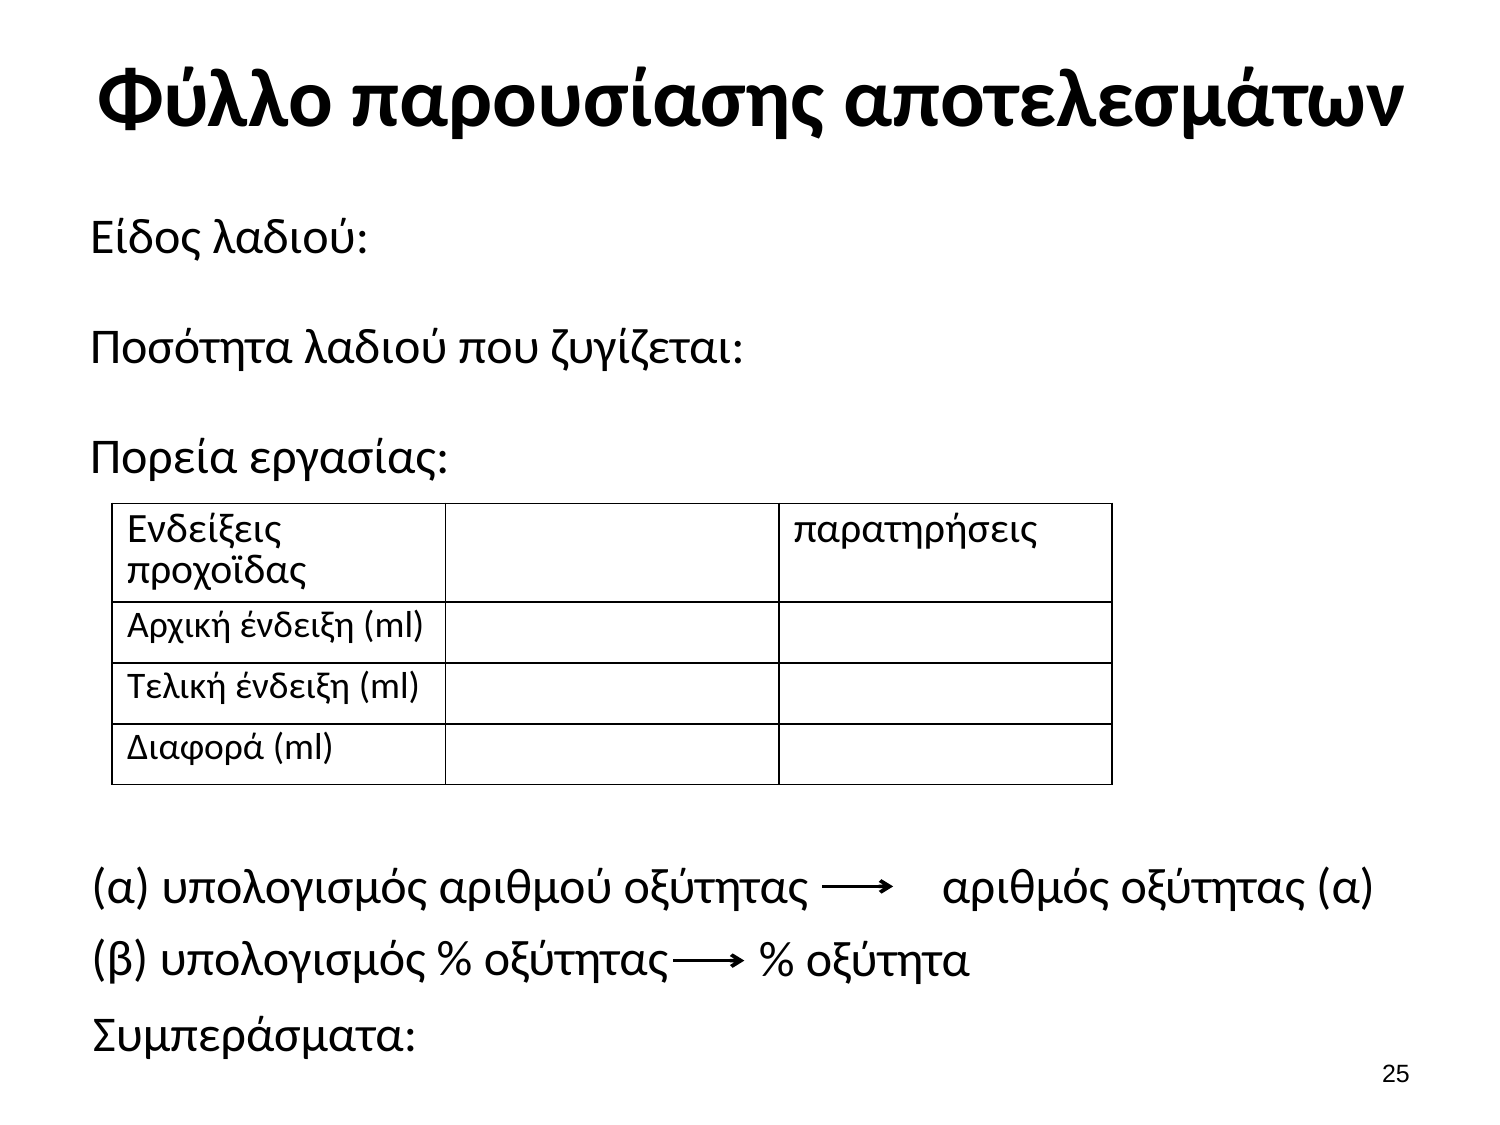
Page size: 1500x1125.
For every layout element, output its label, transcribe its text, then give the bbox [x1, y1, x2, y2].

table_cell [446, 603, 778, 662]
table_cell Διαφορά (ml) [113, 725, 445, 784]
table_cell [446, 664, 778, 723]
table_header παρατηρήσεις [780, 504, 1111, 601]
table_header Ενδείξεις προχοϊδας [113, 504, 445, 601]
text_box (α) υπολογισμός αριθμού οξύτητας [76, 845, 833, 921]
text_box Συμπεράσματα: [78, 994, 467, 1070]
table_cell [780, 664, 1111, 723]
text_box αριθμός οξύτητας (α) [927, 845, 1410, 921]
list Είδος λαδιού: Ποσότητα λαδιού που ζυγίζεται: Πορεία εργασίας: [75, 196, 1425, 504]
table_cell [446, 725, 778, 784]
text_box (β) υπολογισμός % οξύτητας [76, 918, 727, 994]
slide_number 24 [1074, 1042, 1425, 1103]
table_cell Τελική ένδειξη (ml) [113, 664, 445, 723]
table_cell [780, 725, 1111, 784]
table_cell Αρχική ένδειξη (ml) [113, 603, 445, 662]
table_cell [780, 603, 1111, 662]
title Φύλλο παρουσίασης αποτελεσμάτων [76, 19, 1427, 169]
table_header [446, 504, 778, 601]
text_box % οξύτητα [744, 918, 1010, 994]
